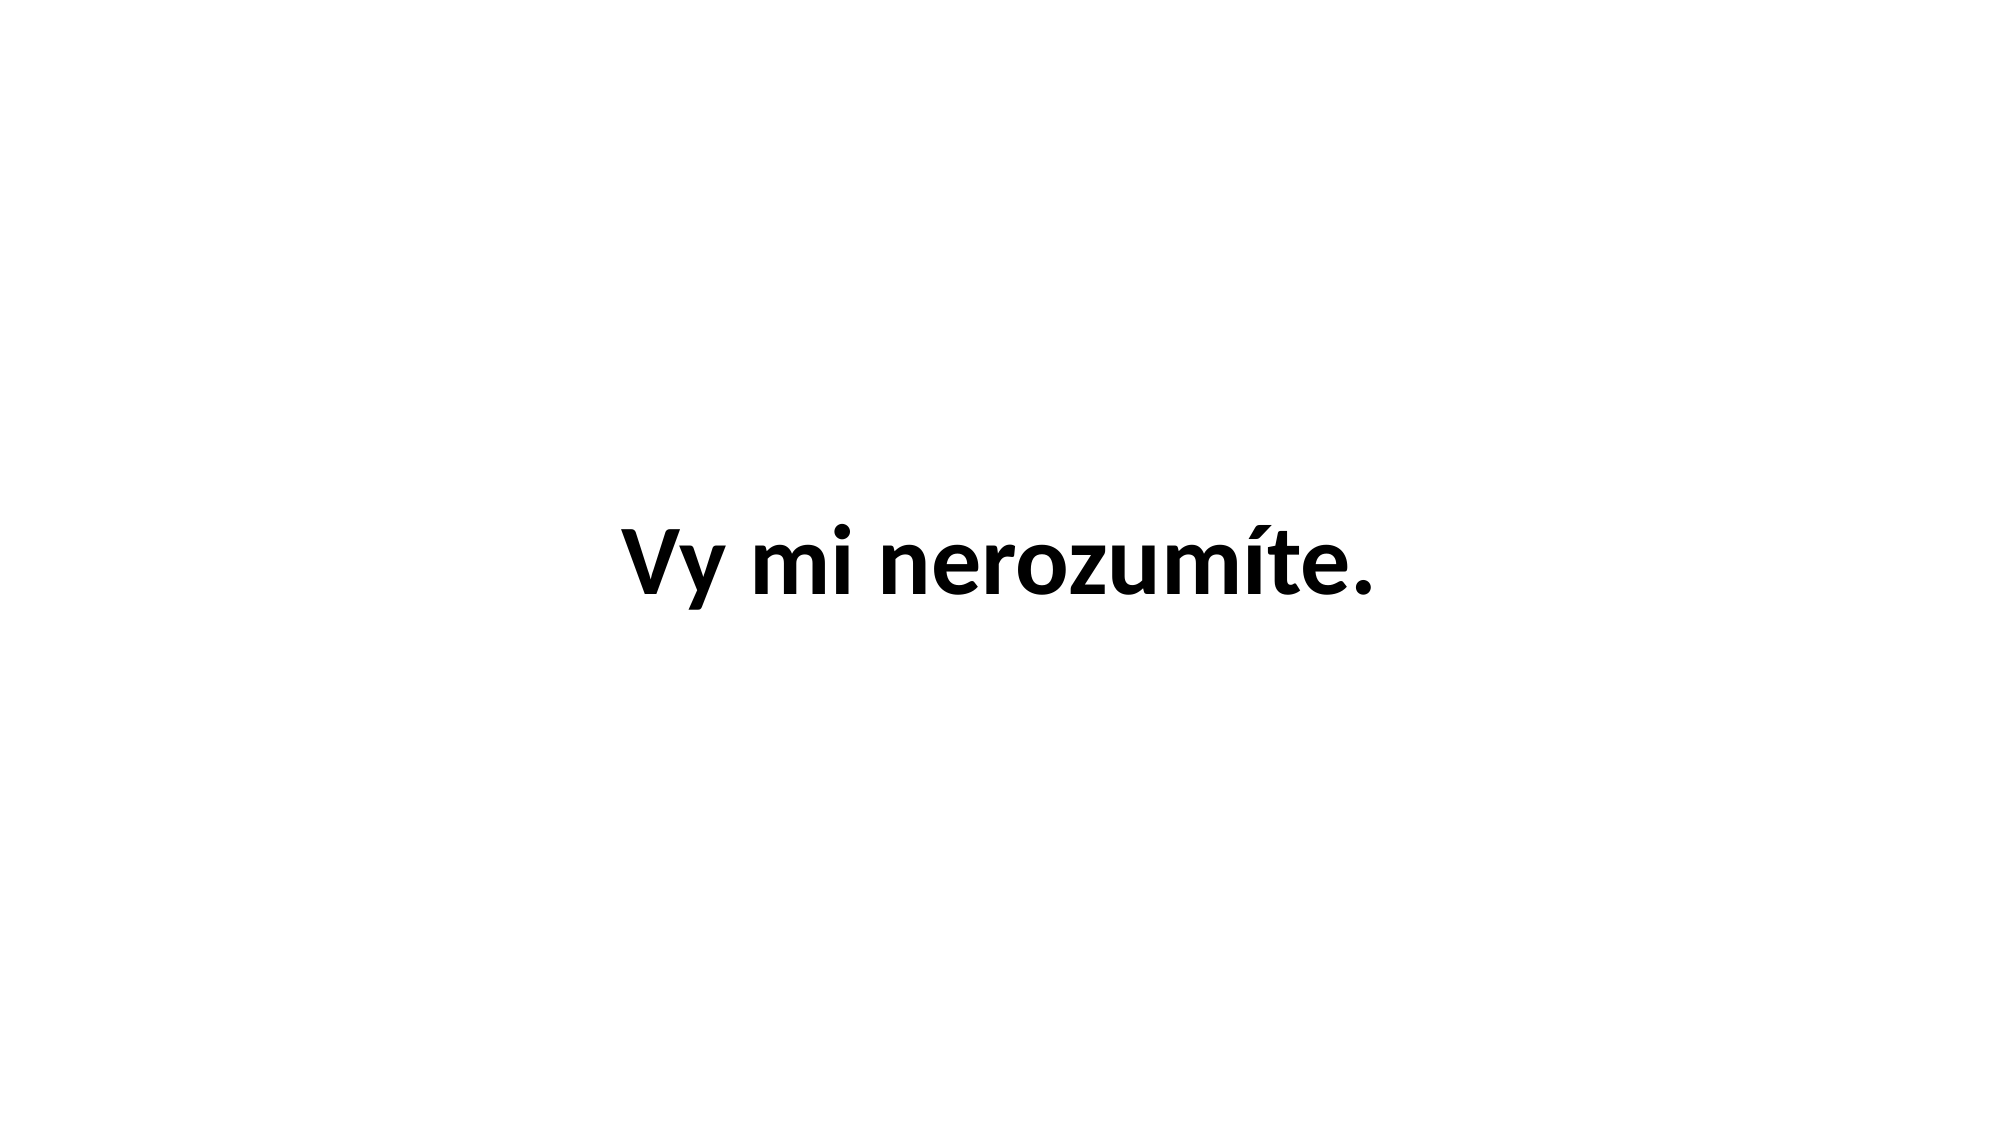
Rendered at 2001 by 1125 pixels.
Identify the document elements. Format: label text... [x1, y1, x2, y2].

title Vy mi nerozumíte. [137, 453, 1863, 672]
